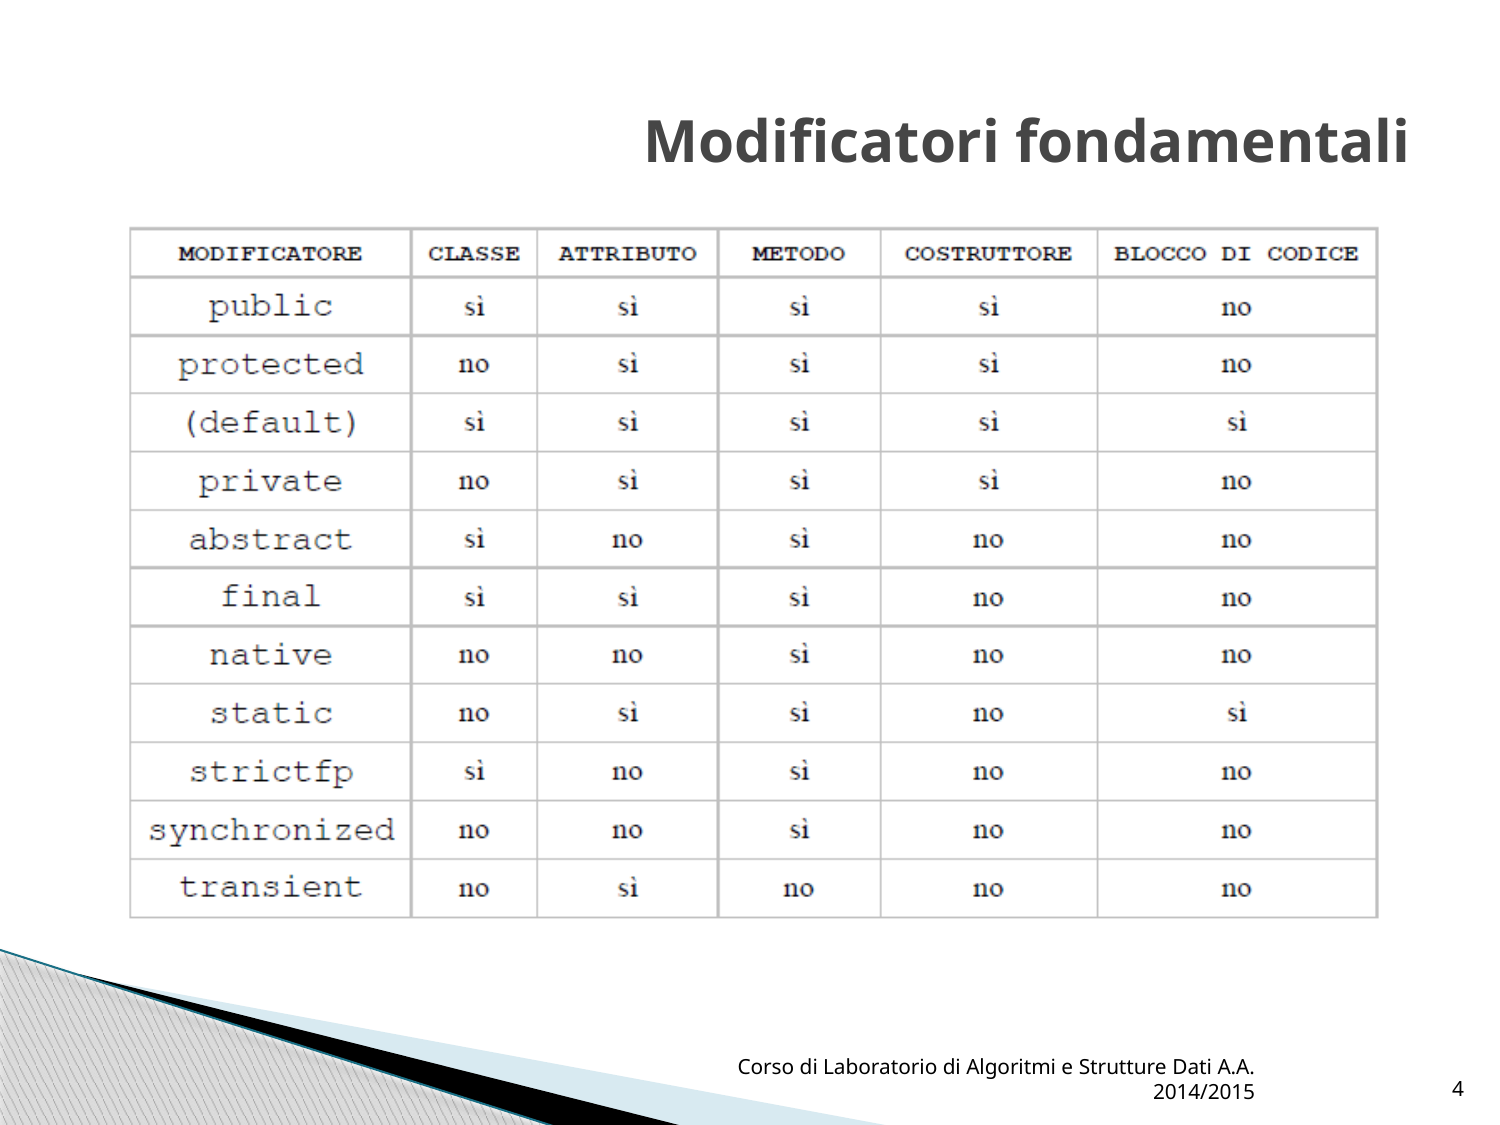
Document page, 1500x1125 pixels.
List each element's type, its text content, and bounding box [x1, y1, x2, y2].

title Modificatori fondamentali [75, 45, 1425, 233]
slide_number 4 [1418, 1051, 1479, 1112]
picture [123, 219, 1395, 932]
footer Corso di Laboratorio di Algoritmi e Strutture Dati A.A. 2014/2015 [718, 1051, 1270, 1112]
